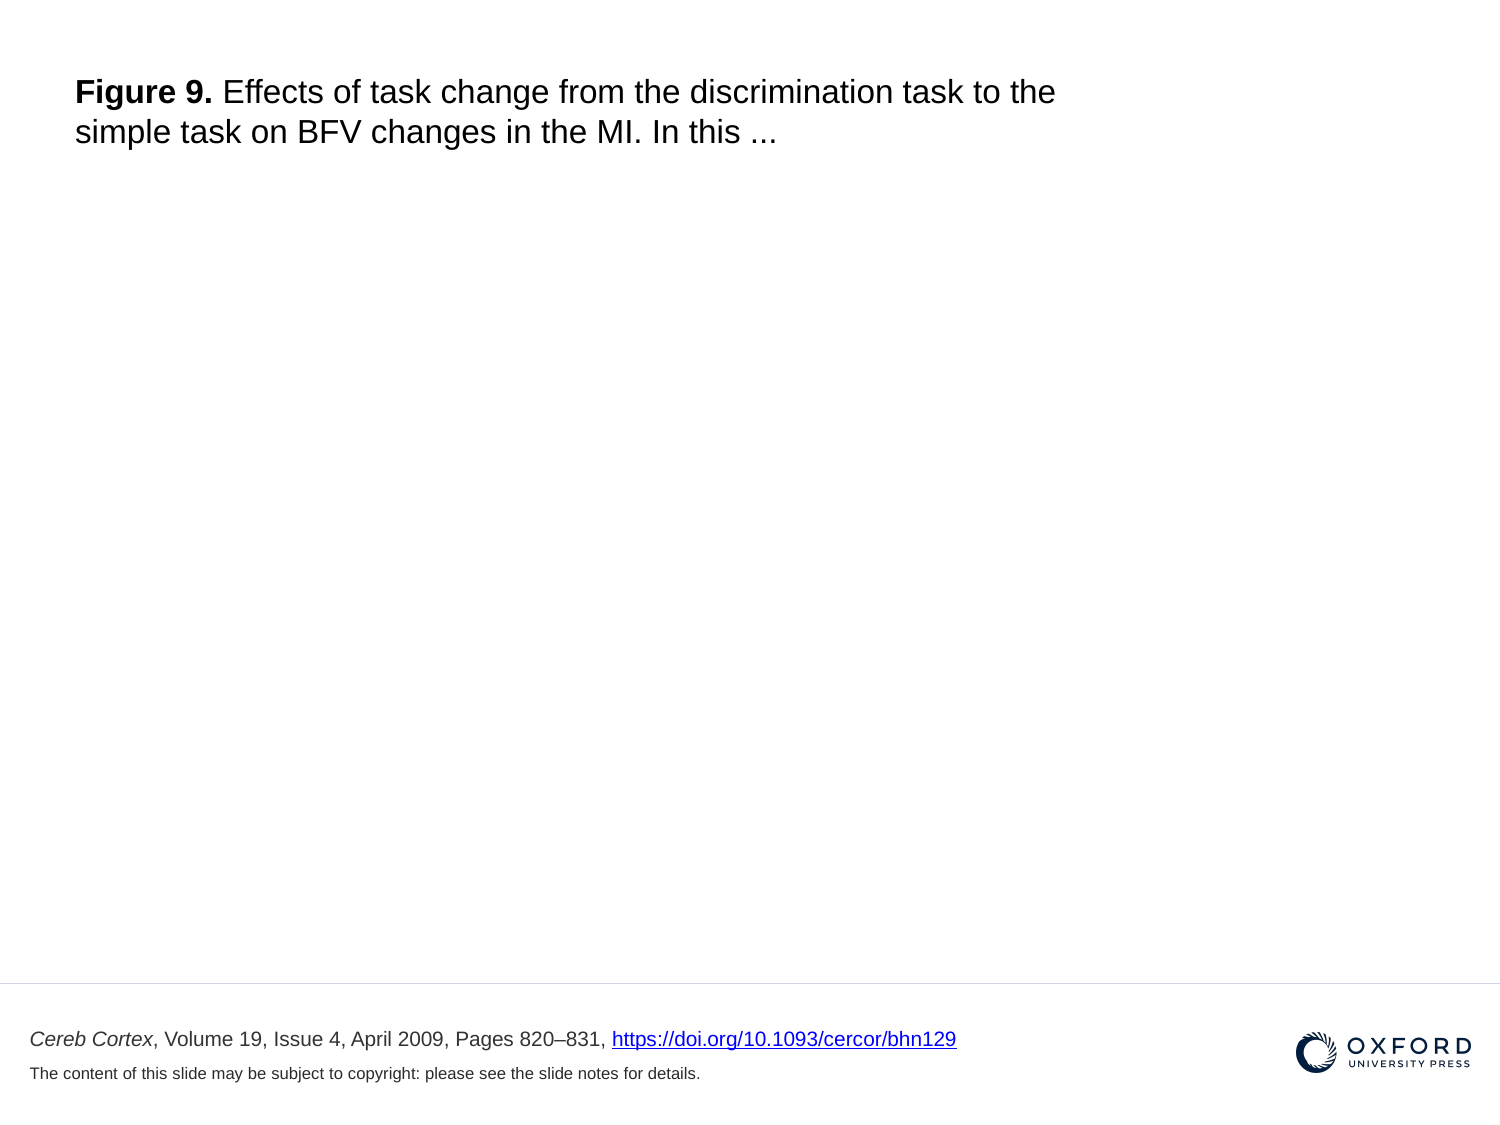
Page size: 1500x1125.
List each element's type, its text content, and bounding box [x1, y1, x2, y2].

footer Cereb Cortex, Volume 19, Issue 4, April 2009, Pages 820–831, https://doi.org/10.1093/cercor/bhn129 The content of this slide may be subject to copyright: please see the slide notes for details. [0, 983, 1260, 1125]
title Figure 9. Effects of task change from the discrimination task to the simple task on BFV changes in the MI. In this ... [75, 69, 1078, 171]
picture [1296, 1032, 1471, 1073]
